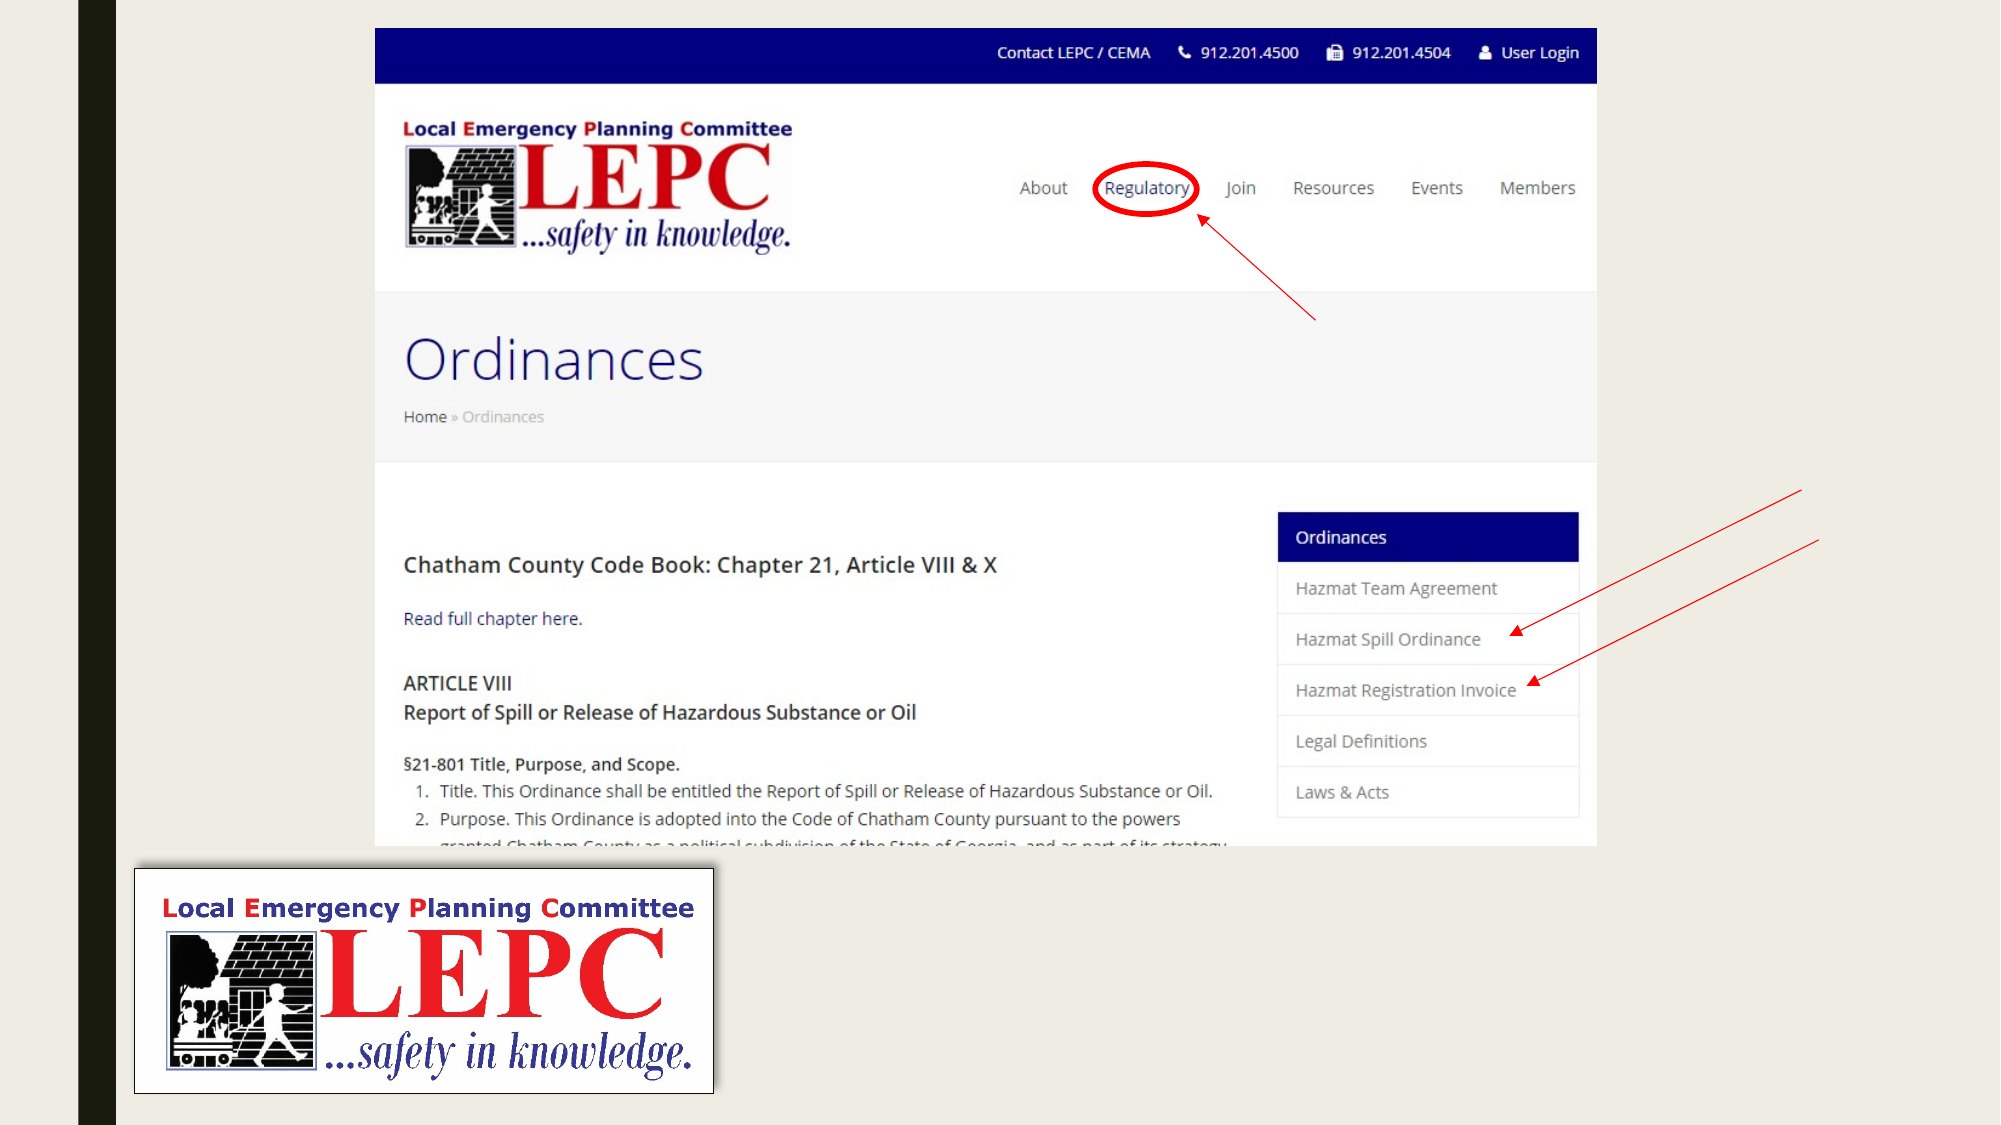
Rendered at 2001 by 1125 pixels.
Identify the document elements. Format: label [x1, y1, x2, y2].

text_box [1526, 539, 1819, 686]
picture [374, 28, 1597, 846]
picture [134, 868, 714, 1094]
text_box [1509, 489, 1802, 636]
text_box [1196, 214, 1316, 321]
